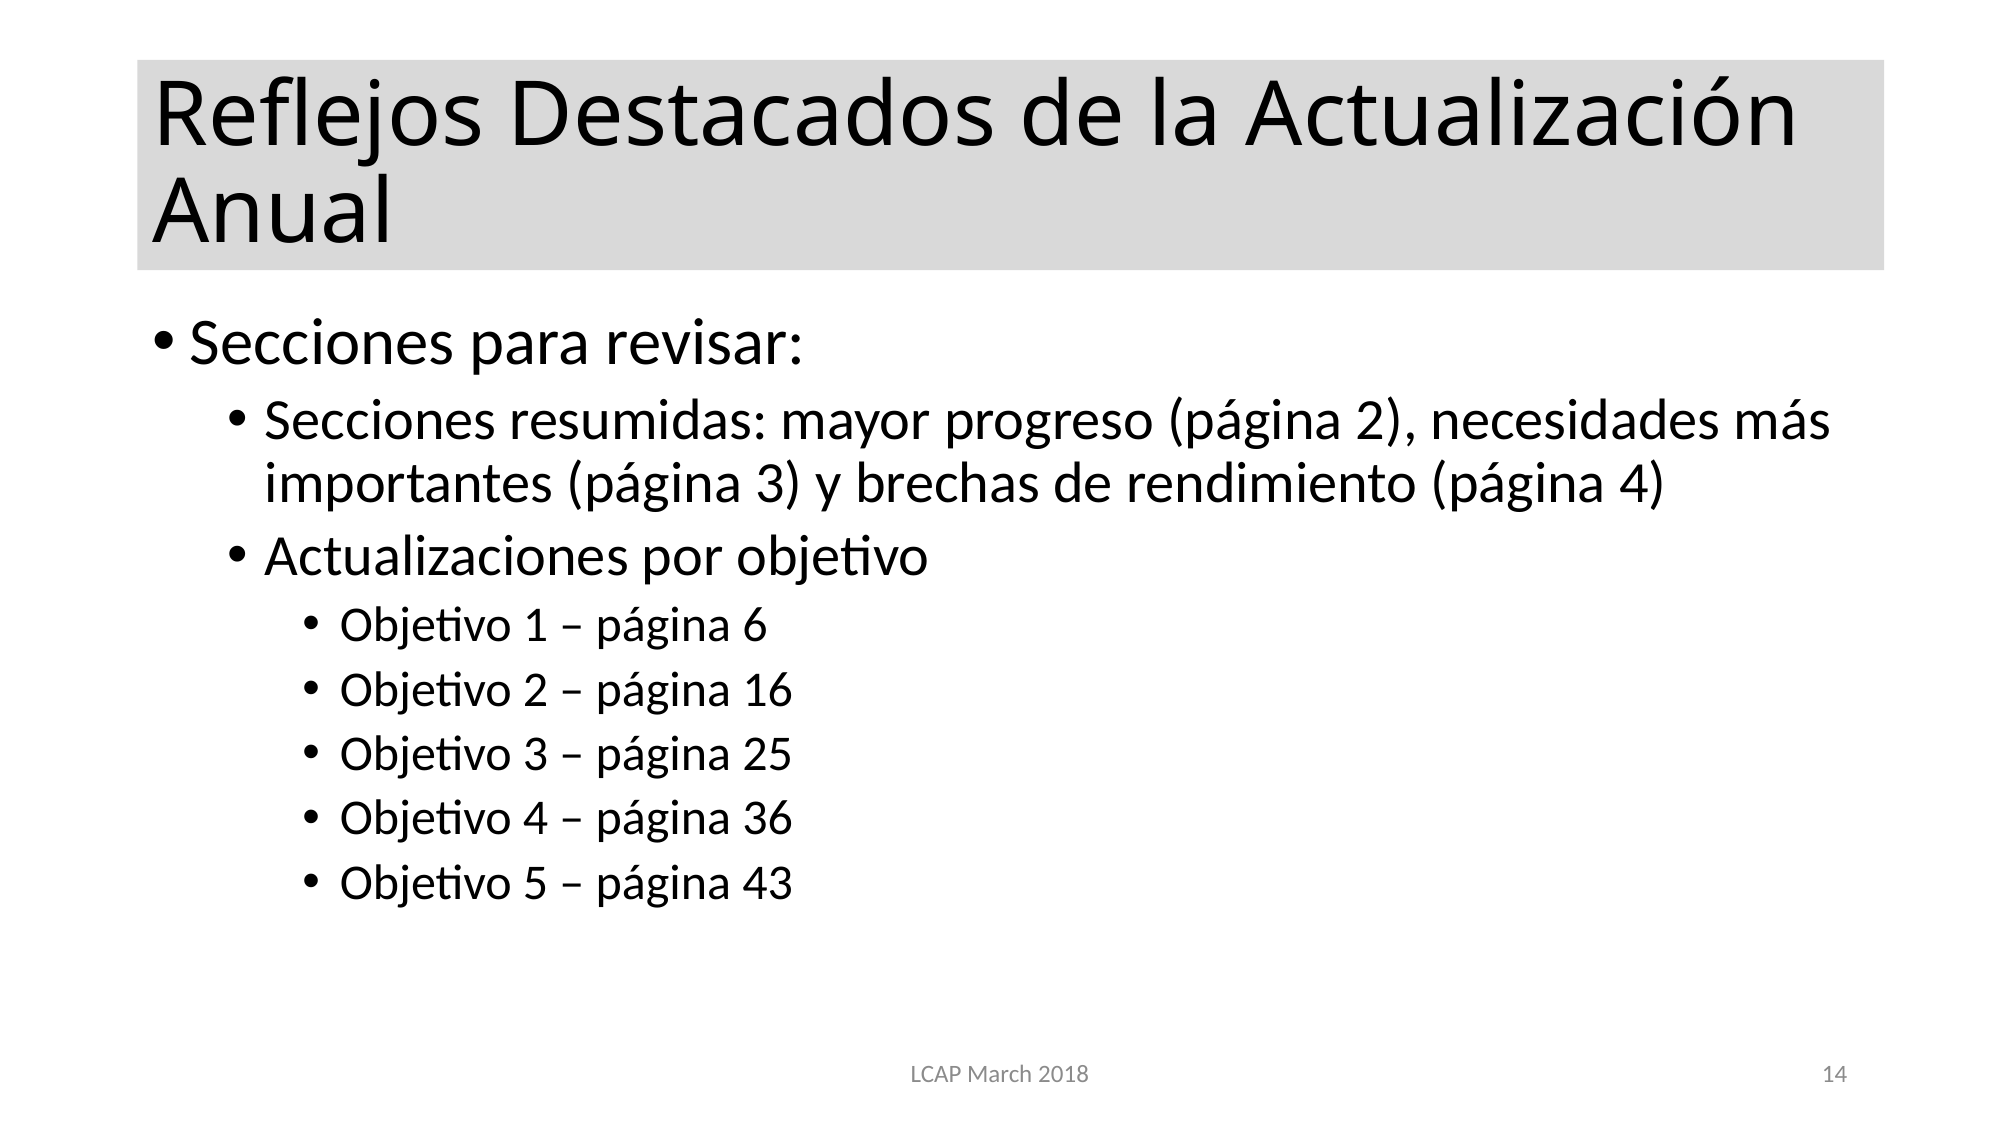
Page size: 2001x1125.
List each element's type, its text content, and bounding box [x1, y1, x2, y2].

list Secciones para revisar: Secciones resumidas: mayor progreso (página 2), necesidades más importantes (página 3) y brechas de rendimiento (página 4) Actualizaciones por objetivo Objetivo 1 – página 6 Objetivo 2 – página 16 Objetivo 3 – página 25 Objetivo 4 – página 36 Objetivo 5 – página 43 [137, 299, 1863, 1014]
title Reflejos Destacados de la Actualización Anual [137, 59, 1885, 271]
footer LCAP March 2018 [662, 1042, 1338, 1103]
slide_number 14 [1412, 1042, 1863, 1103]
